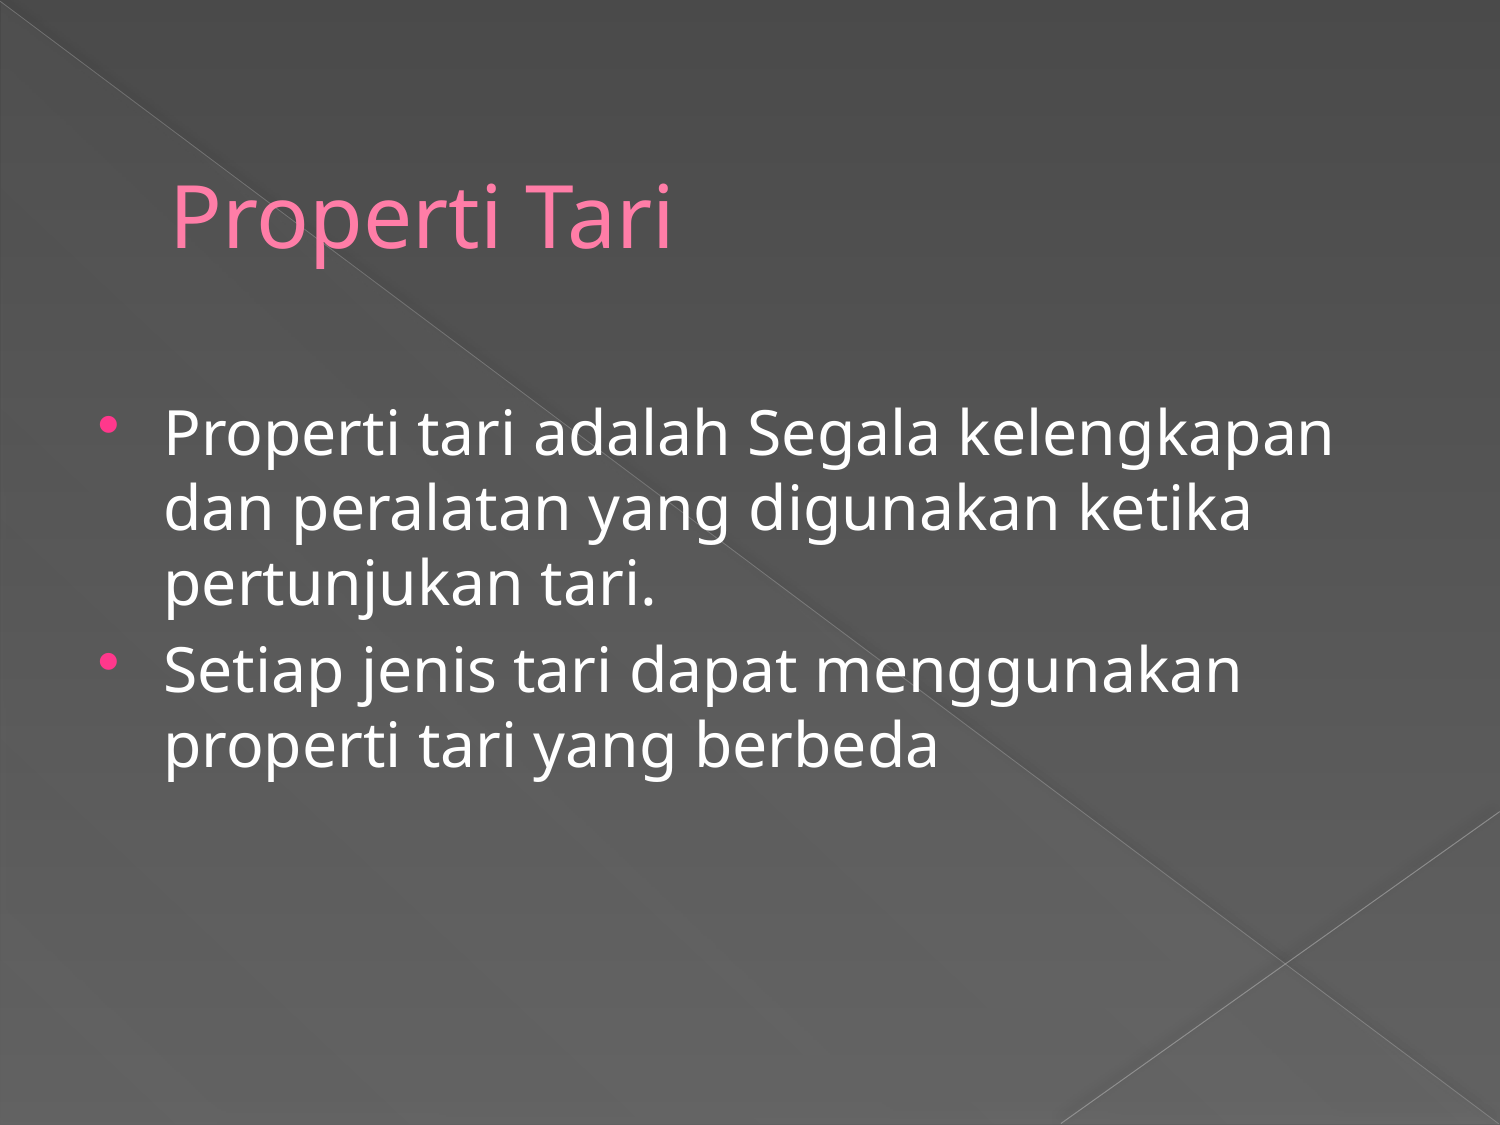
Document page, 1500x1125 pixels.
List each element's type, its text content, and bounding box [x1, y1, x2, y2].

list Properti tari adalah Segala kelengkapan dan peralatan yang digunakan ketika pertunjukan tari. Setiap jenis tari dapat menggunakan properti tari yang berbeda [75, 385, 1425, 1059]
title Properti Tari [75, 90, 1425, 338]
